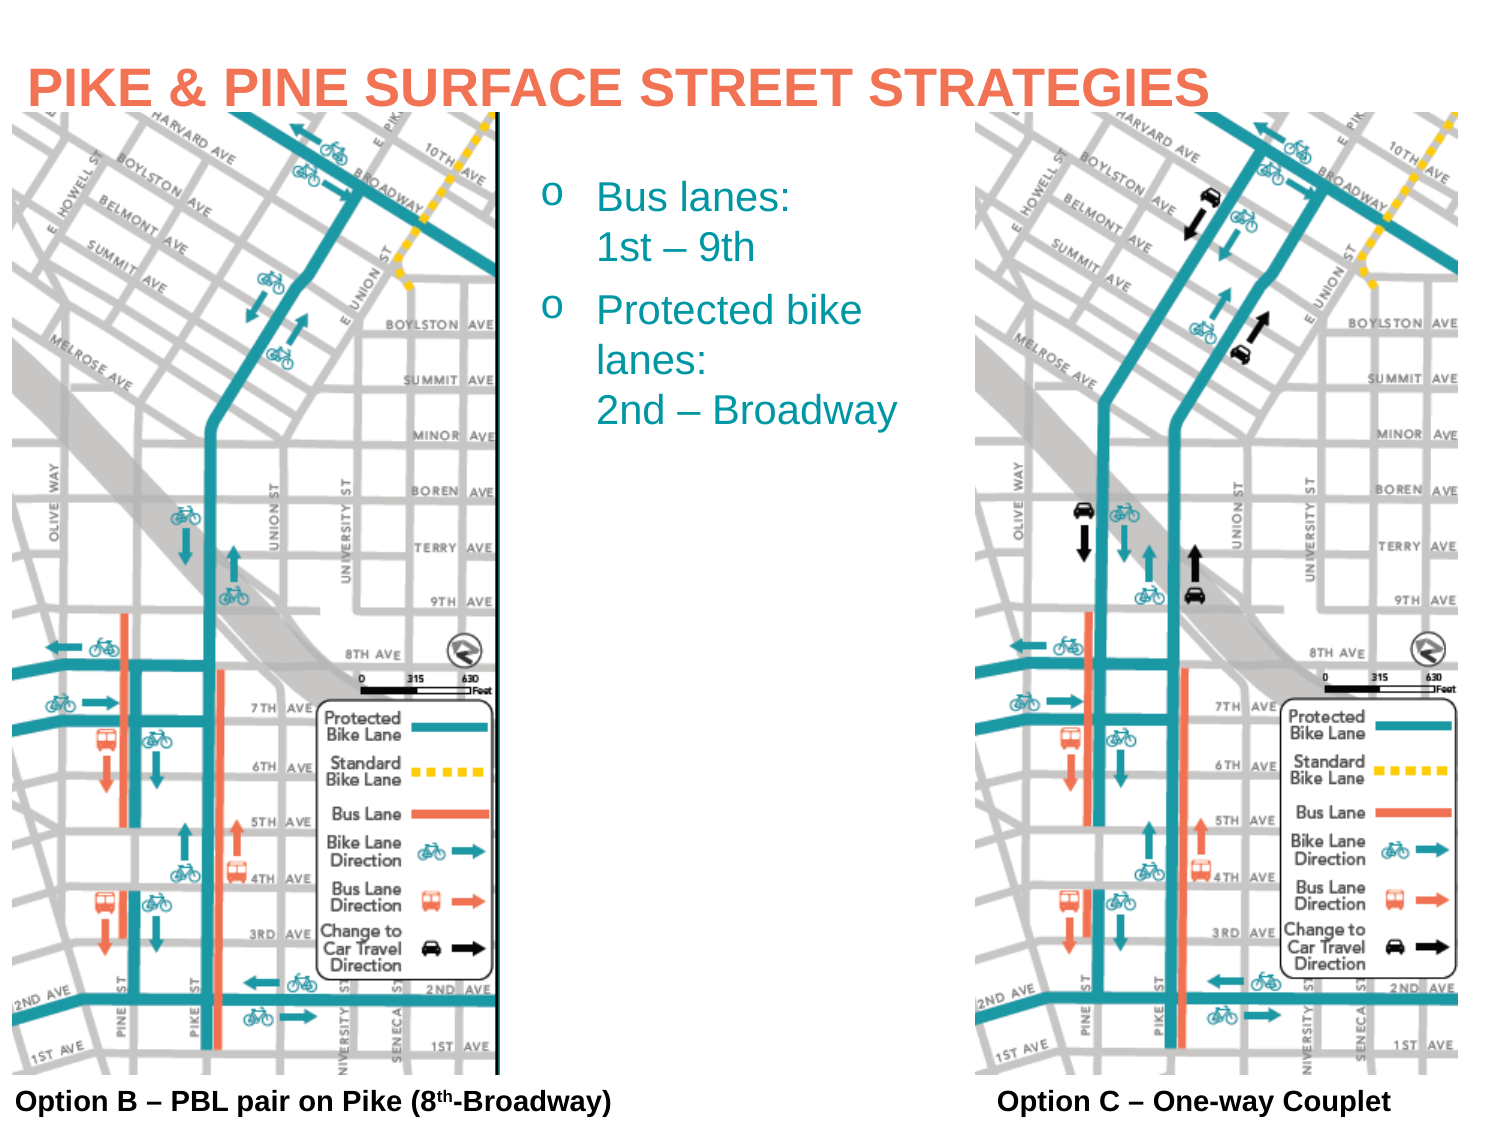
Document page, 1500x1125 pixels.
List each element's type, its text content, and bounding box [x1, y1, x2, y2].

picture [974, 112, 1458, 1076]
text_box Bus lanes: 1st – 9th Protected bike lanes: 2nd – Broadway [524, 162, 933, 485]
picture [12, 112, 501, 1076]
title PIKE & PINE SURFACE STREET STRATEGIES [12, 0, 1500, 263]
text_box Option B – PBL pair on Pike (8th-Broadway) [0, 1074, 688, 1125]
text_box Option C – One-way Couplet [982, 1083, 1413, 1125]
